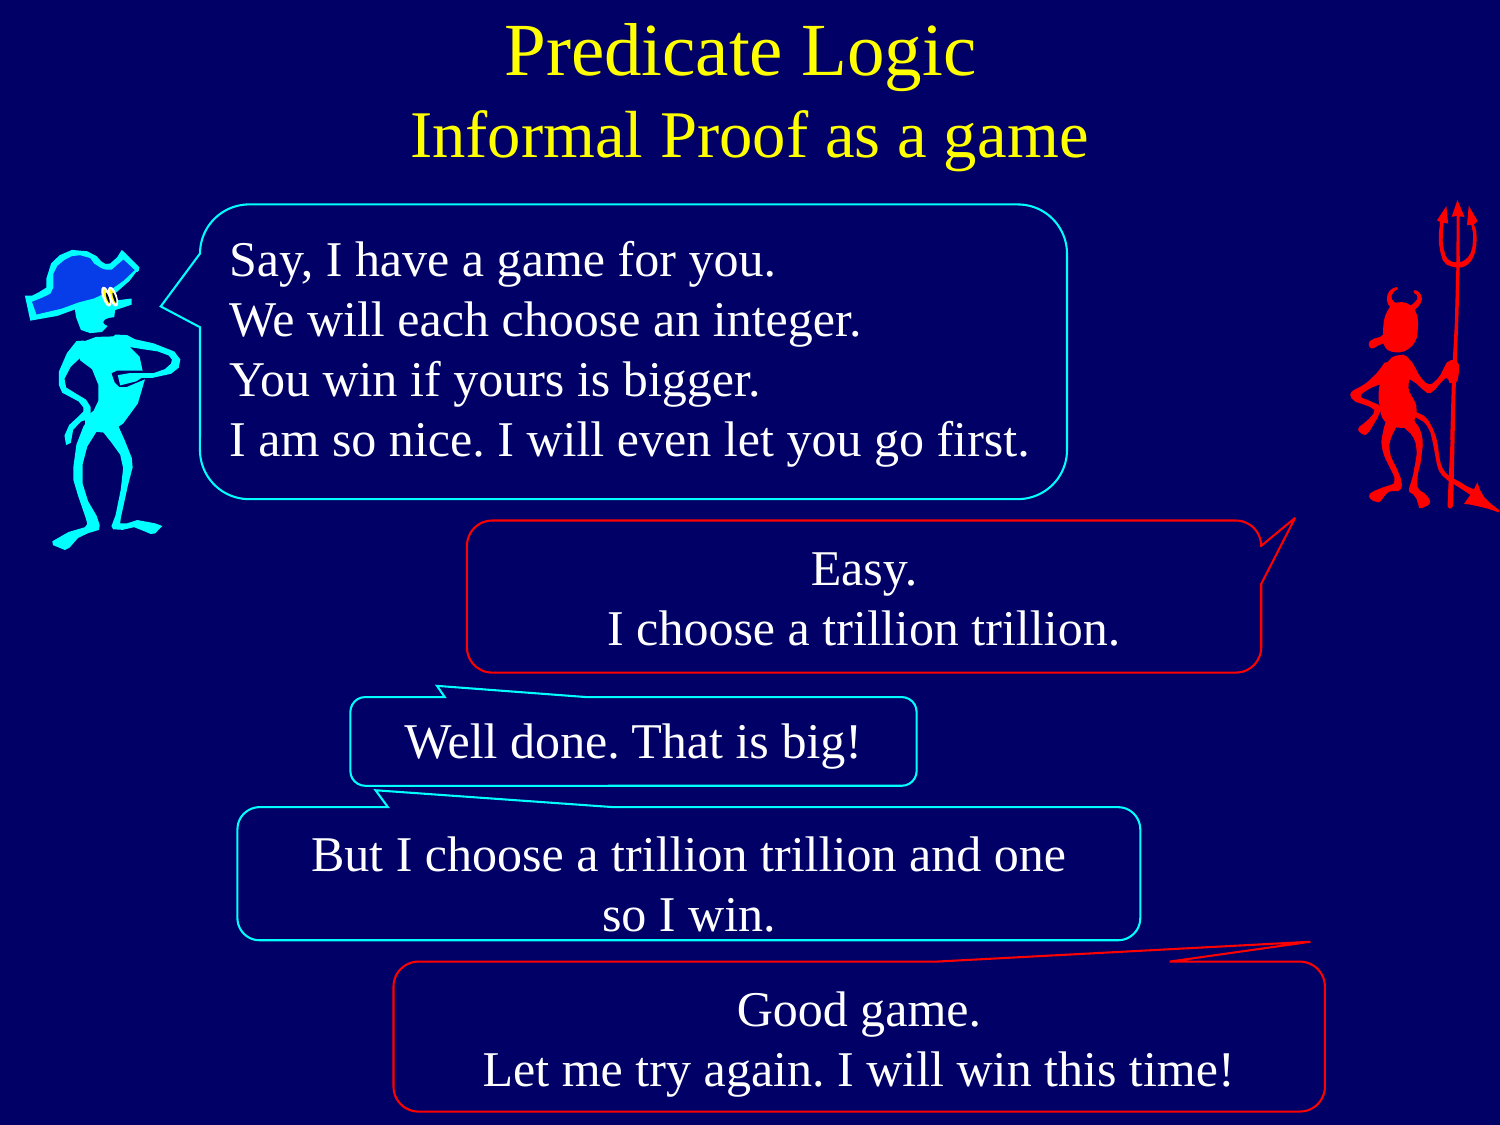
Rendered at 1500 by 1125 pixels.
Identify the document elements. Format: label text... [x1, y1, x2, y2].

text_box Say, I have a game for you. We will each choose an integer. You win if yours is bigger. I am so nice. I will even let you go first. [185, 204, 1068, 500]
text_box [24, 249, 181, 551]
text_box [1349, 199, 1500, 513]
text_box Good game. Let me try again. I will win this time! [393, 941, 1325, 1112]
text_box Easy. I choose a trillion trillion. [466, 517, 1296, 673]
title Predicate Logic Informal Proof as a game [112, 0, 1388, 180]
text_box But I choose a trillion trillion and one so I win. [237, 790, 1141, 941]
text_box Well done. That is big! [350, 685, 917, 786]
